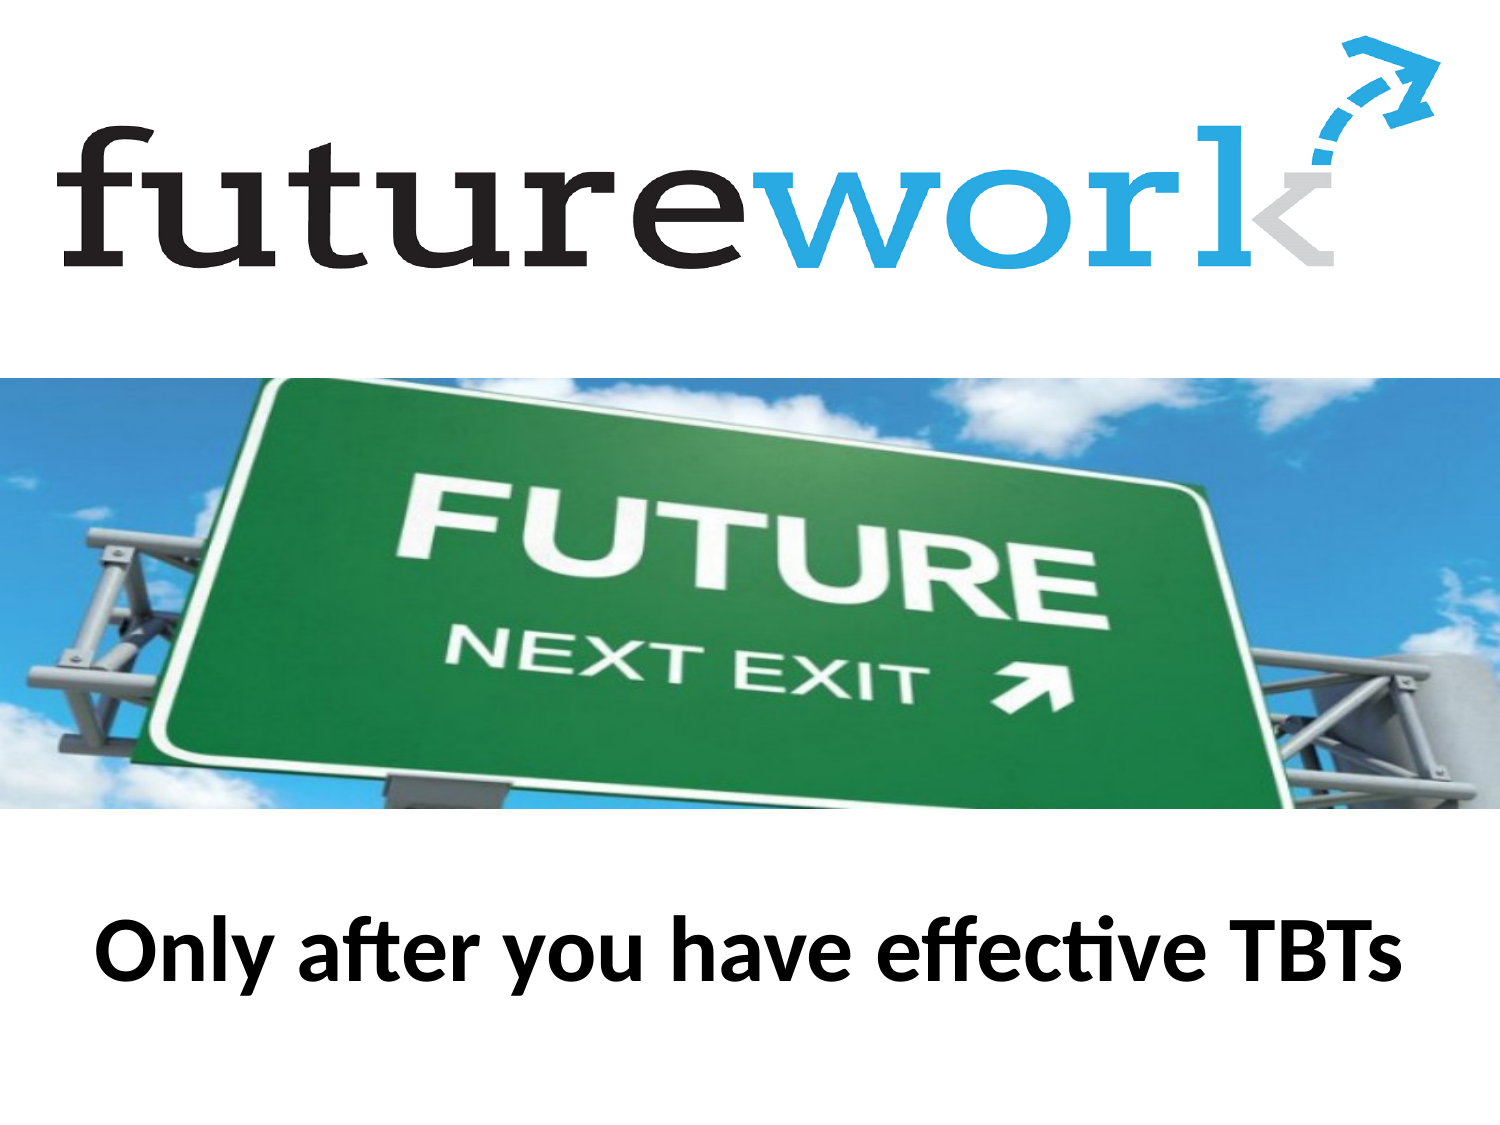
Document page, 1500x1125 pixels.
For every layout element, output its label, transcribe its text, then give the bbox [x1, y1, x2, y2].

picture [0, 0, 1500, 327]
picture [0, 377, 1500, 809]
subtitle Only after you have effective TBTs [0, 880, 1500, 1125]
